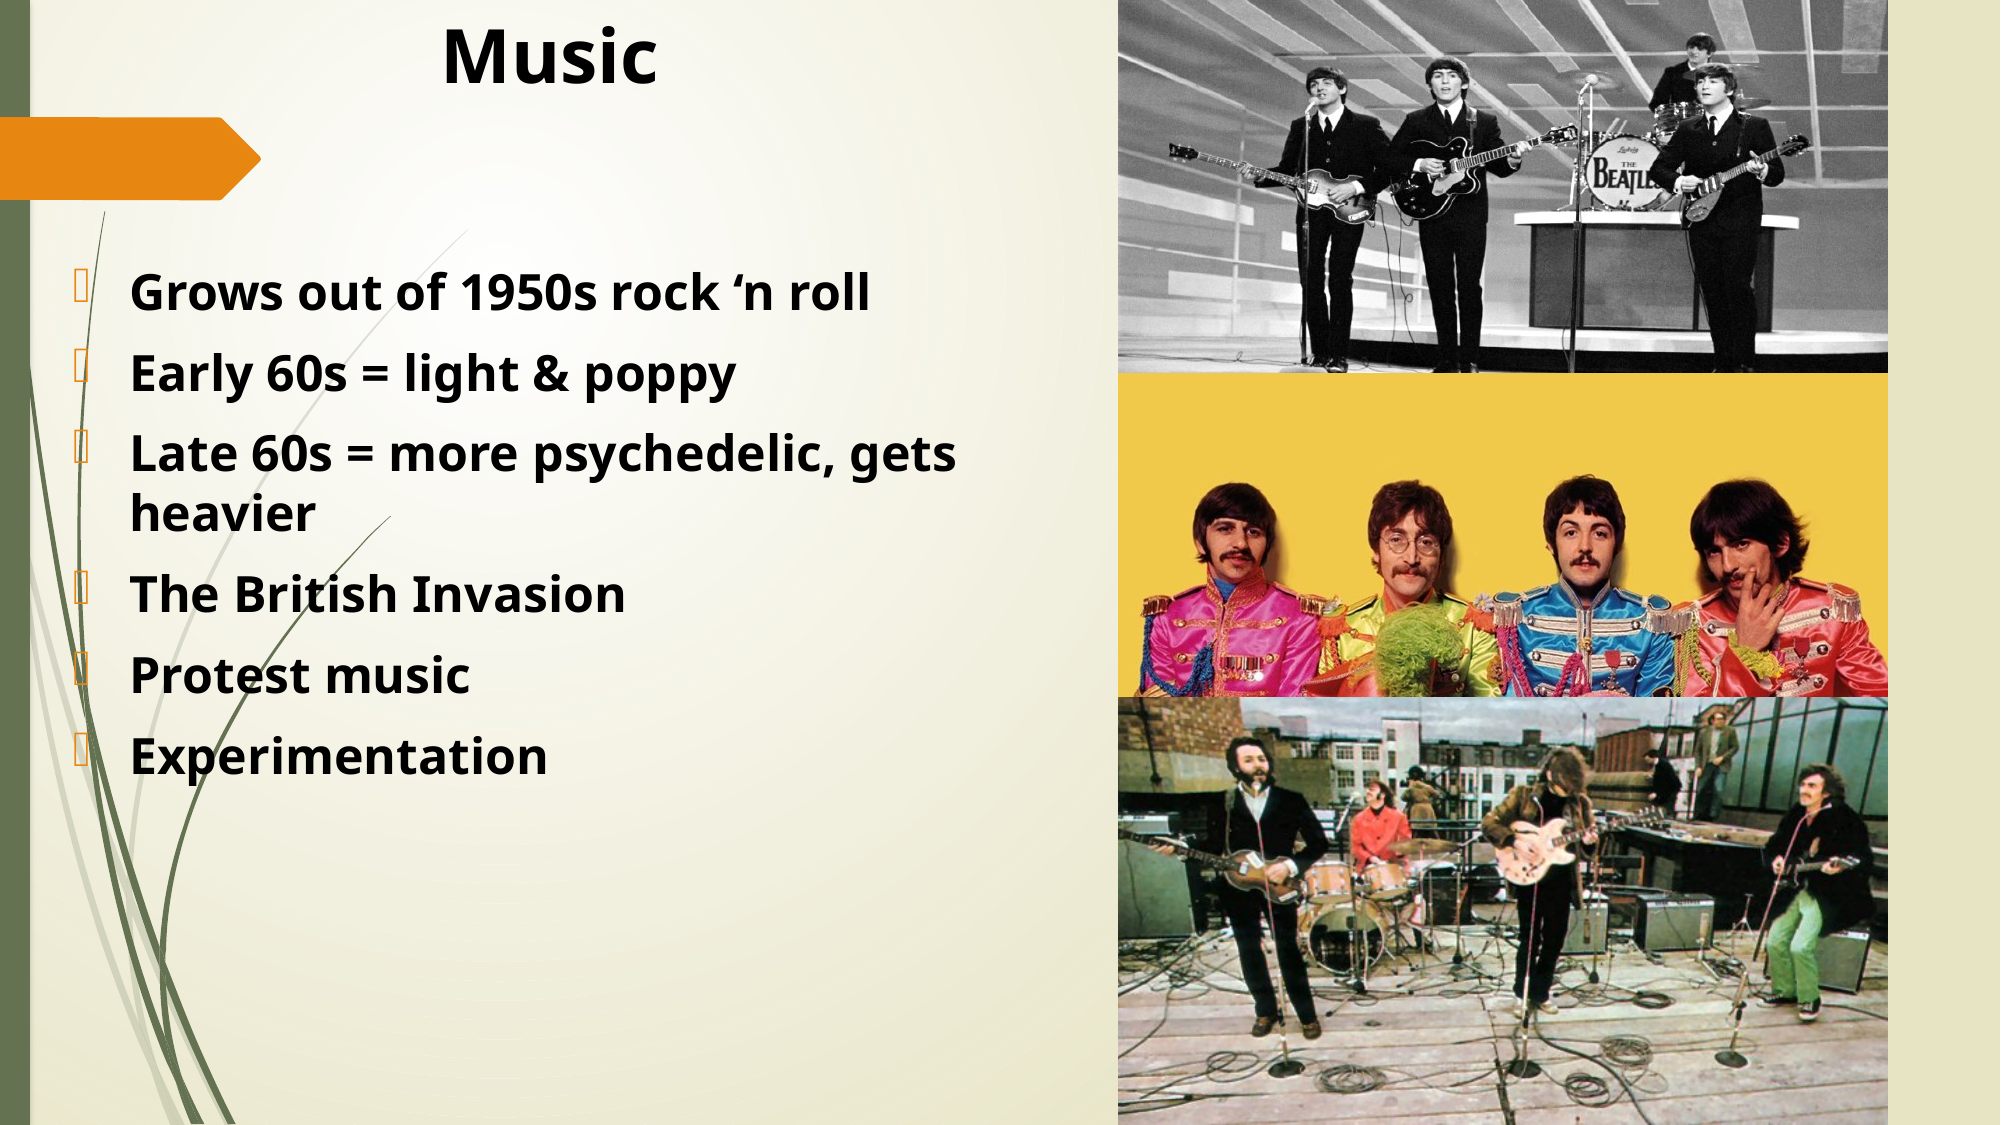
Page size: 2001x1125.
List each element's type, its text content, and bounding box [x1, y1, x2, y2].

picture [1118, 0, 1888, 1125]
list Grows out of 1950s rock ‘n roll Early 60s = light & poppy Late 60s = more psychedelic, gets heavier The British Invasion Protest music Experimentation [57, 252, 1000, 1105]
title Music [425, 0, 1118, 211]
